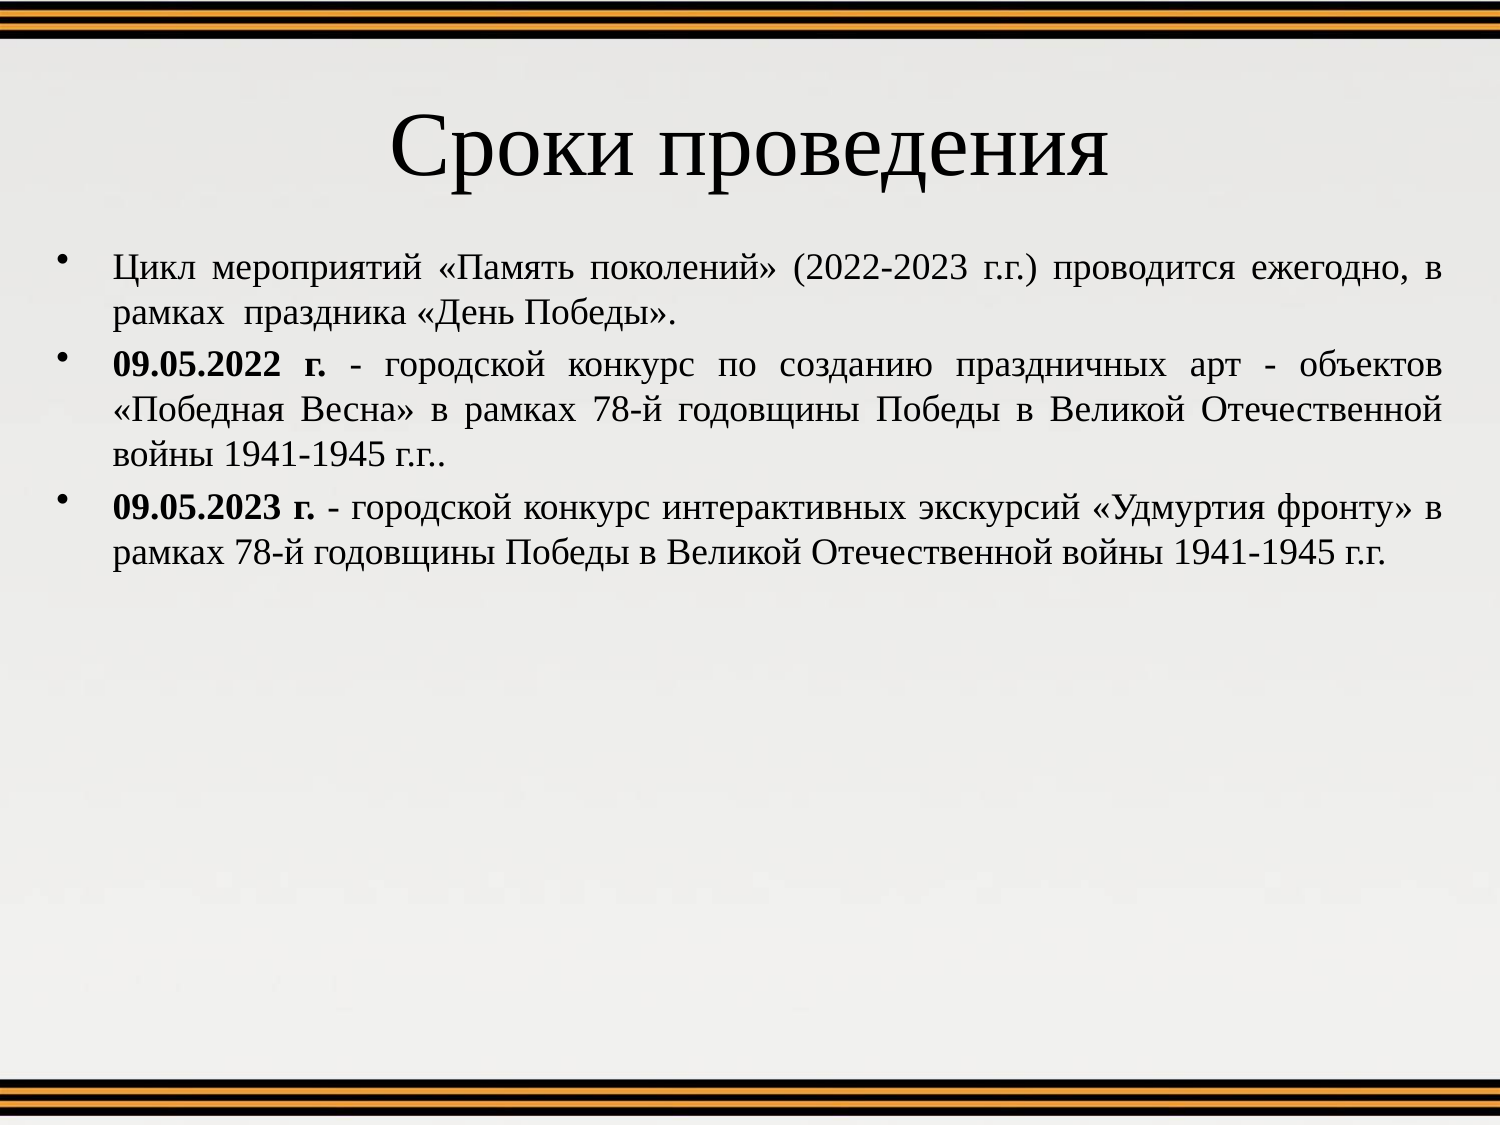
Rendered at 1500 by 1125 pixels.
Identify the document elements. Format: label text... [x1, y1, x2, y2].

title Сроки проведения [75, 45, 1425, 233]
picture [0, 0, 1500, 1125]
list Цикл мероприятий «Память поколений» (2022-2023 г.г.) проводится ежегодно, в рамках праздника «День Победы». 09.05.2022 г. - городской конкурс по созданию праздничных арт - объектов «Победная Весна» в рамках 78-й годовщины Победы в Великой Отечественной войны 1941-1945 г.г.. 09.05.2023 г. - городской конкурс интерактивных экскурсий «Удмуртия фронту» в рамках 78-й годовщины Победы в Великой Отечественной войны 1941-1945 г.г. [41, 234, 1459, 977]
